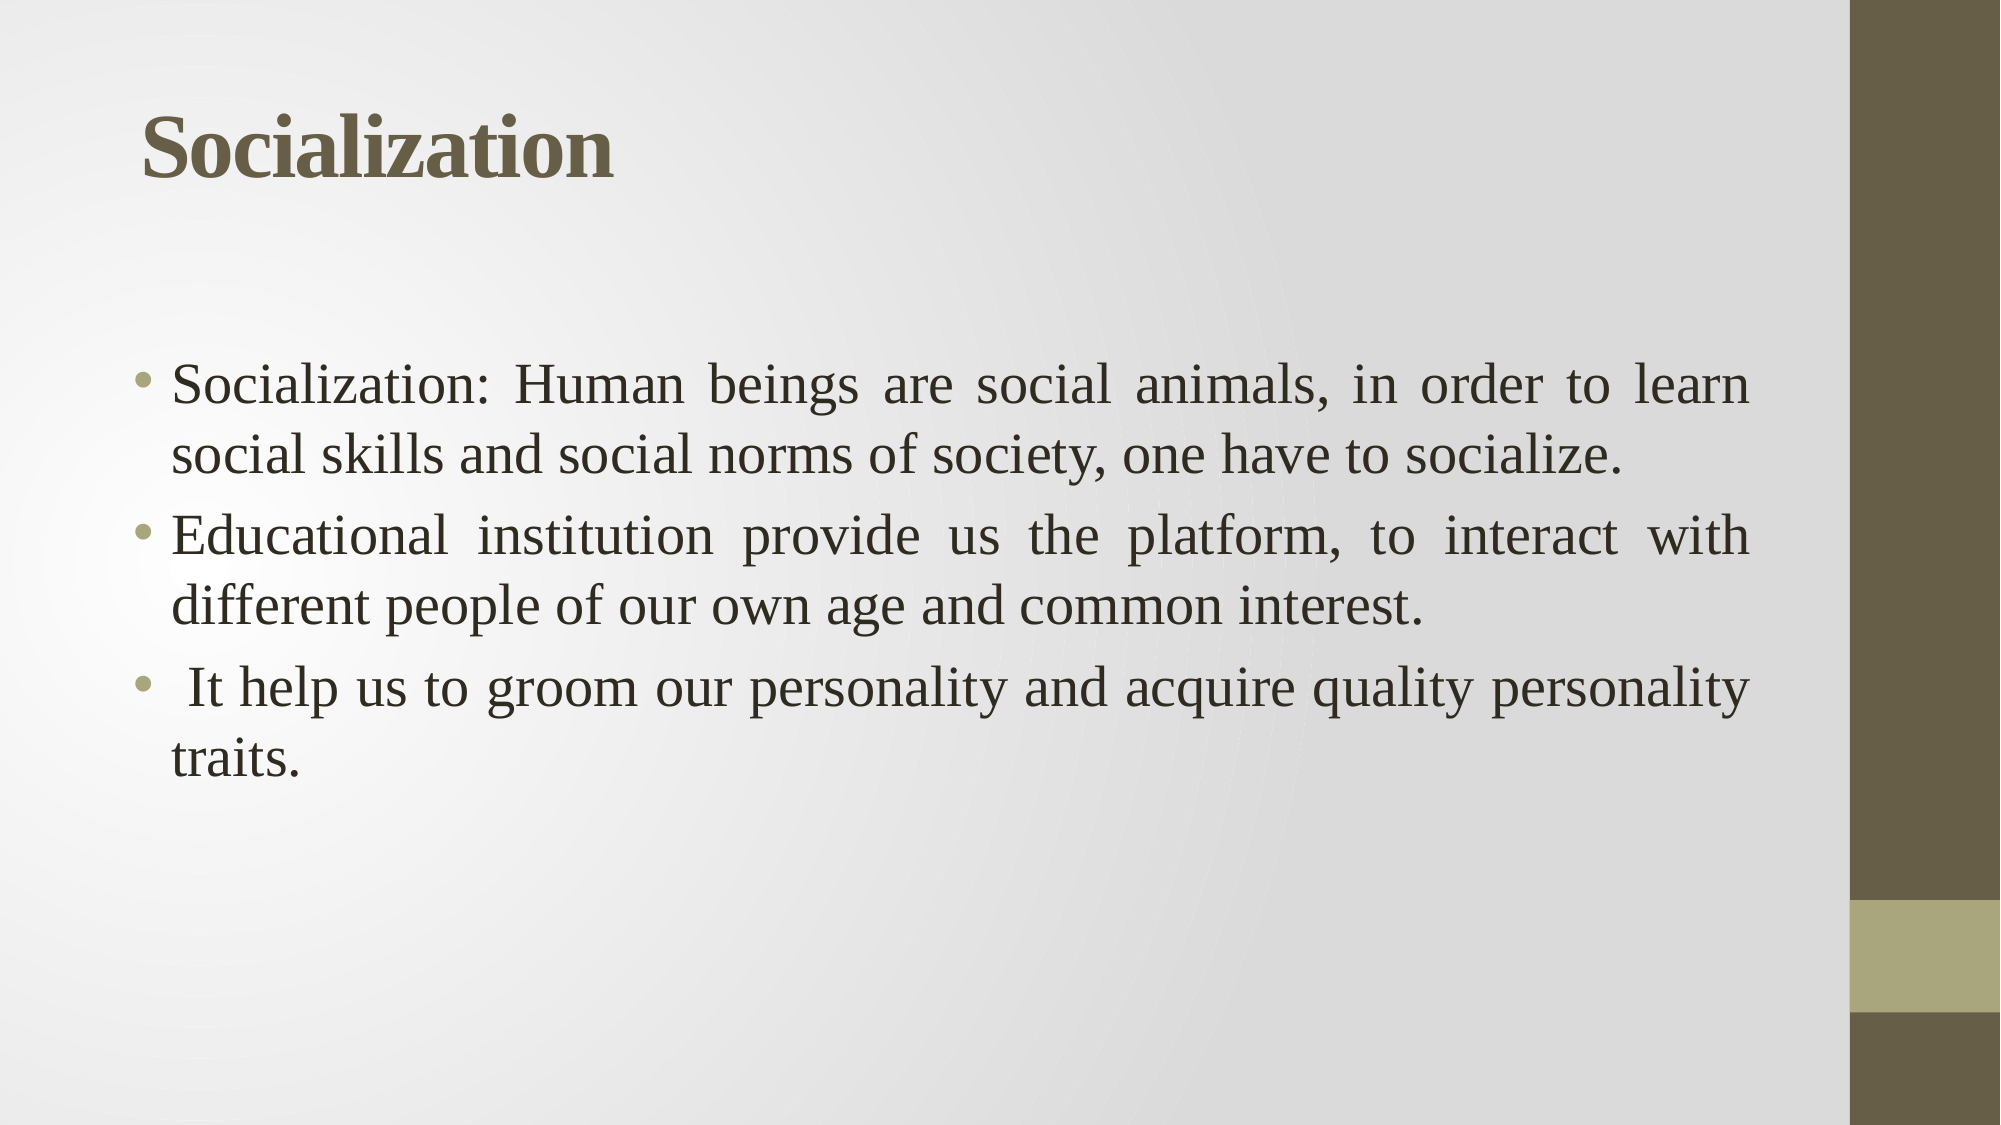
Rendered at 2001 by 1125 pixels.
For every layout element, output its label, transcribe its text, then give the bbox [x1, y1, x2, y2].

list Socialization: Human beings are social animals, in order to learn social skills and social norms of society, one have to socialize. Educational institution provide us the platform, to interact with different people of our own age and common interest. It help us to groom our personality and acquire quality personality traits. [99, 337, 1767, 888]
title Socialization [99, 45, 1767, 233]
